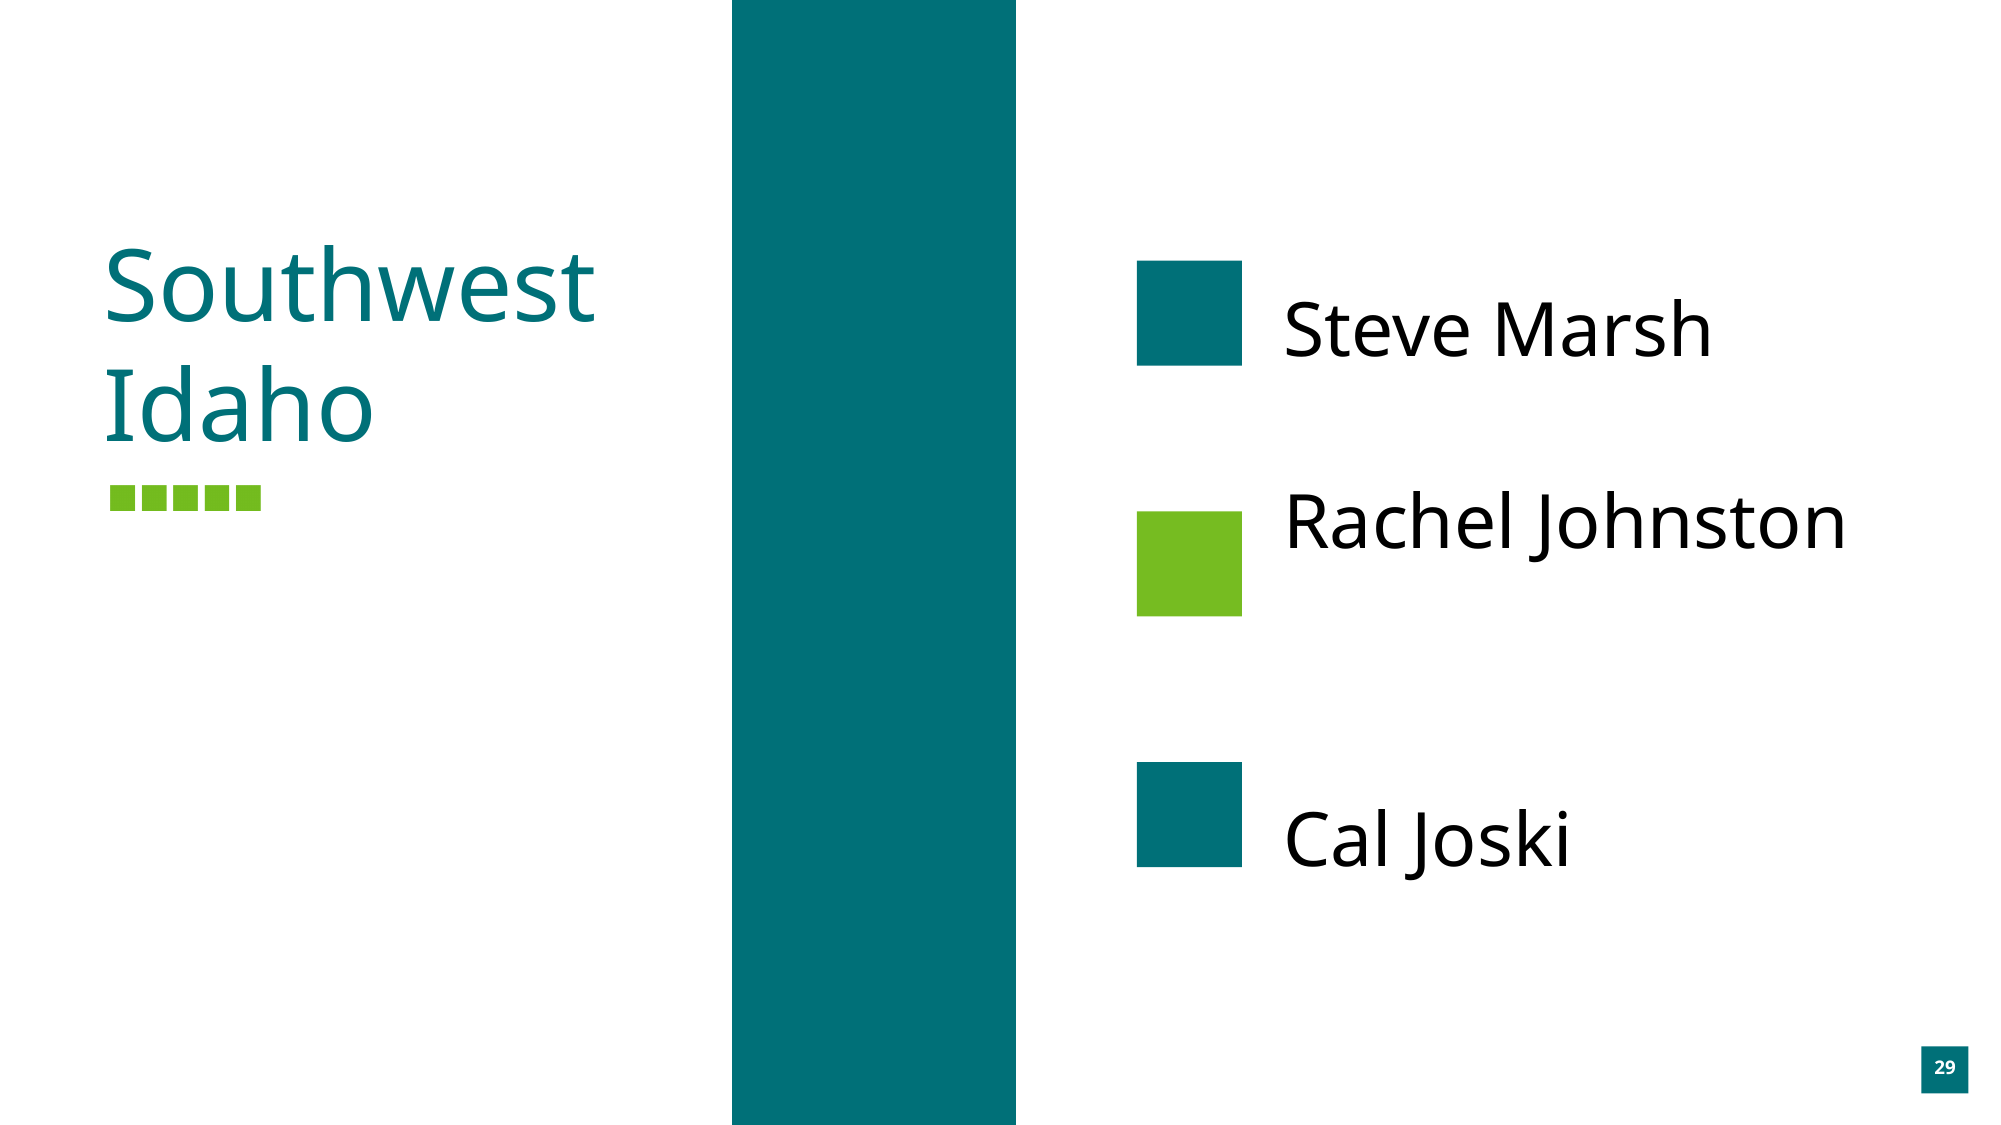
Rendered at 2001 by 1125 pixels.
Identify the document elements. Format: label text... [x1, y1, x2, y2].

text_box [1136, 761, 1243, 868]
picture [110, 485, 261, 511]
text_box Steve Marsh [1268, 228, 1868, 387]
text_box [1136, 510, 1243, 617]
text_box Southwest Idaho [88, 157, 731, 469]
text_box [731, 0, 1017, 1125]
text_box Rachel Johnston [1268, 465, 1913, 664]
text_box Cal Joski [1268, 739, 1891, 898]
text_box [1136, 260, 1243, 367]
slide_number 29 [1906, 1045, 1984, 1093]
